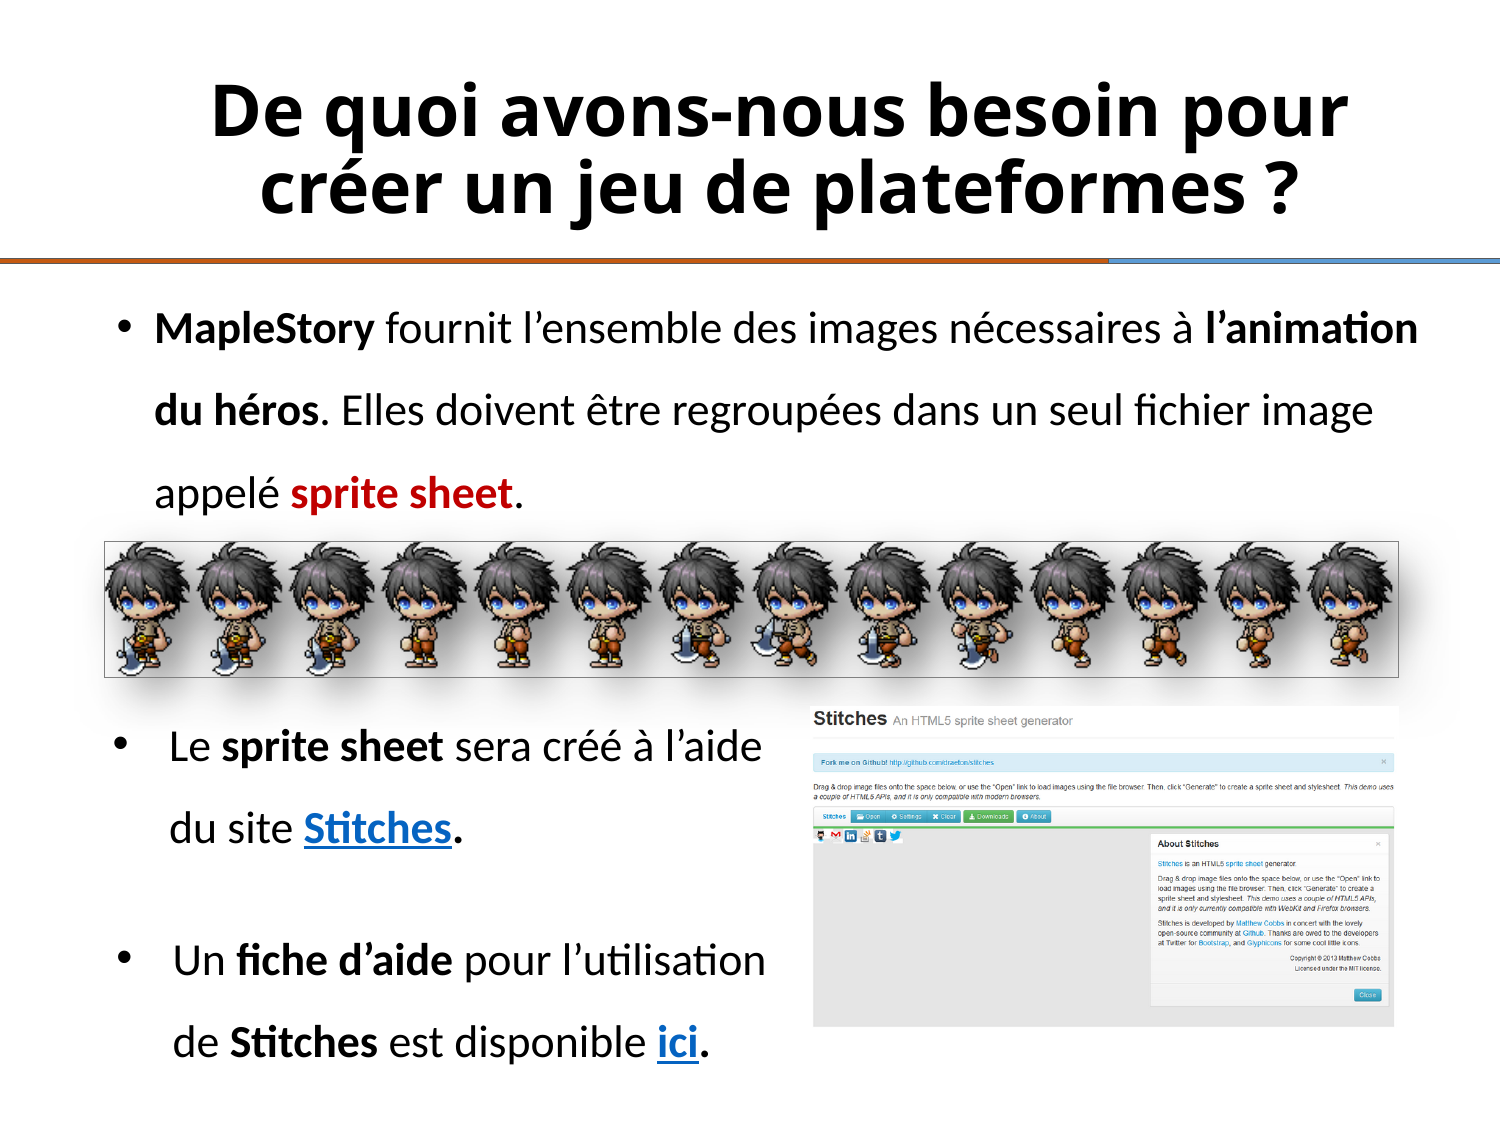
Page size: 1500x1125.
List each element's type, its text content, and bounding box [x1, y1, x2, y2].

list MapleStory fournit l’ensemble des images nécessaires à l’animation du héros. Elles doivent être regroupées dans un seul fichier image appelé sprite sheet. [101, 264, 1464, 977]
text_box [0, 258, 1500, 264]
text_box Un fiche d’aide pour l’utilisation de Stitches est disponible ici. [101, 894, 806, 1075]
text_box Le sprite sheet sera créé à l’aide du site Stitches. [98, 680, 780, 860]
picture [104, 541, 1399, 678]
text_box De quoi avons-nous besoin pour créer un jeu de plateformes ? [132, 42, 1427, 258]
picture [810, 706, 1399, 1028]
